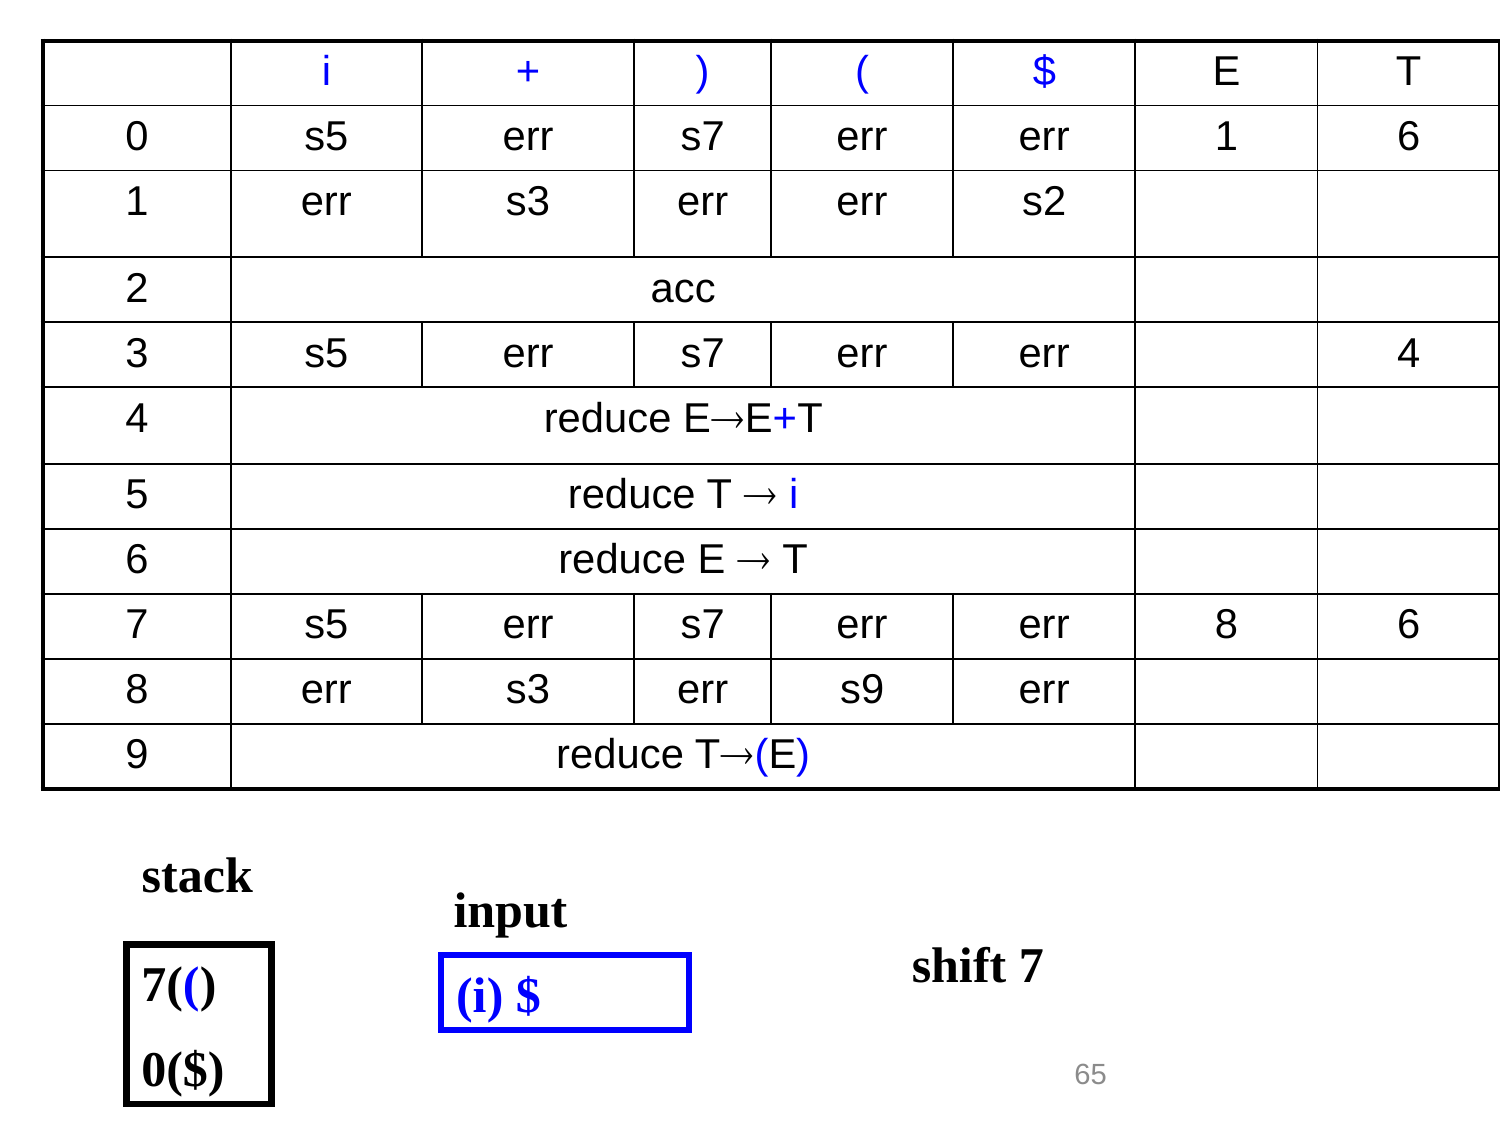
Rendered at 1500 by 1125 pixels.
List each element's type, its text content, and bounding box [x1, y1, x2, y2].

table_cell 4 [1318, 323, 1498, 386]
table_header i [232, 43, 421, 105]
table_cell err [423, 595, 633, 658]
table_cell 1 [45, 171, 230, 256]
table_cell 8 [45, 660, 230, 723]
table_cell s5 [232, 595, 421, 658]
table_cell s3 [423, 171, 633, 256]
table_cell err [635, 660, 770, 723]
table_header ( [635, 43, 770, 105]
table_cell 7 [45, 595, 230, 658]
table_cell 2 [45, 258, 230, 321]
table_cell [1136, 465, 1317, 528]
table_cell s7 [635, 323, 770, 386]
table_cell 0 [45, 106, 230, 170]
table_header [45, 43, 230, 105]
text_box input [438, 870, 737, 945]
table_cell 6 [45, 530, 230, 593]
table_cell s2 [954, 171, 1134, 256]
table_cell [1136, 660, 1317, 723]
table_header T [1318, 43, 1498, 105]
table_cell [1136, 388, 1317, 463]
table_cell [1318, 725, 1498, 787]
table_header E [1136, 43, 1317, 105]
table_cell s7 [635, 595, 770, 658]
slide_number 65 [1059, 1042, 1397, 1103]
table_cell 6 [1318, 595, 1498, 658]
table_cell err [954, 595, 1134, 658]
table_cell [1318, 258, 1498, 321]
table_cell s5 [232, 323, 421, 386]
table_cell reduce T(E) [232, 725, 1134, 787]
table_cell err [954, 323, 1134, 386]
text_box shift 7 [897, 925, 1090, 1001]
table_cell 5 [45, 465, 230, 528]
table_cell [1136, 725, 1317, 787]
table_cell reduce EE+T [232, 388, 1134, 463]
table_cell 8 [1136, 595, 1317, 658]
table_cell 3 [45, 323, 230, 386]
text_box 7(() 0($) [126, 944, 272, 1105]
table_cell err [635, 171, 770, 256]
table_cell [1318, 388, 1498, 463]
table_cell 6 [1318, 106, 1498, 170]
table_cell reduce T  i [232, 465, 1134, 528]
table_cell s7 [635, 106, 770, 170]
table_cell 4 [45, 388, 230, 463]
table_cell [1318, 465, 1498, 528]
table_cell 9 [45, 725, 230, 787]
table_cell err [232, 171, 421, 256]
table_cell err [954, 660, 1134, 723]
table_cell [1136, 171, 1317, 256]
table_cell err [954, 106, 1134, 170]
table_cell err [232, 660, 421, 723]
text_box stack [126, 835, 322, 911]
table_cell err [772, 106, 952, 170]
table_cell err [423, 106, 633, 170]
table_header + [423, 43, 633, 105]
table_cell acc [232, 258, 1134, 321]
table_cell [1318, 171, 1498, 256]
table_cell [1318, 530, 1498, 593]
table_cell s3 [423, 660, 633, 723]
table_cell err [772, 323, 952, 386]
text_box (i) $ [441, 955, 689, 1030]
table_cell reduce E  T [232, 530, 1134, 593]
table_header $ [954, 43, 1134, 105]
table_cell [1136, 323, 1317, 386]
table_cell [1318, 660, 1498, 723]
table_cell err [772, 595, 952, 658]
table_cell s9 [772, 660, 952, 723]
table_cell [1136, 530, 1317, 593]
table_cell err [423, 323, 633, 386]
table_cell 1 [1136, 106, 1317, 170]
table_cell s5 [232, 106, 421, 170]
table_header ) [772, 43, 952, 105]
table_cell [1136, 258, 1317, 321]
table_cell err [772, 171, 952, 256]
